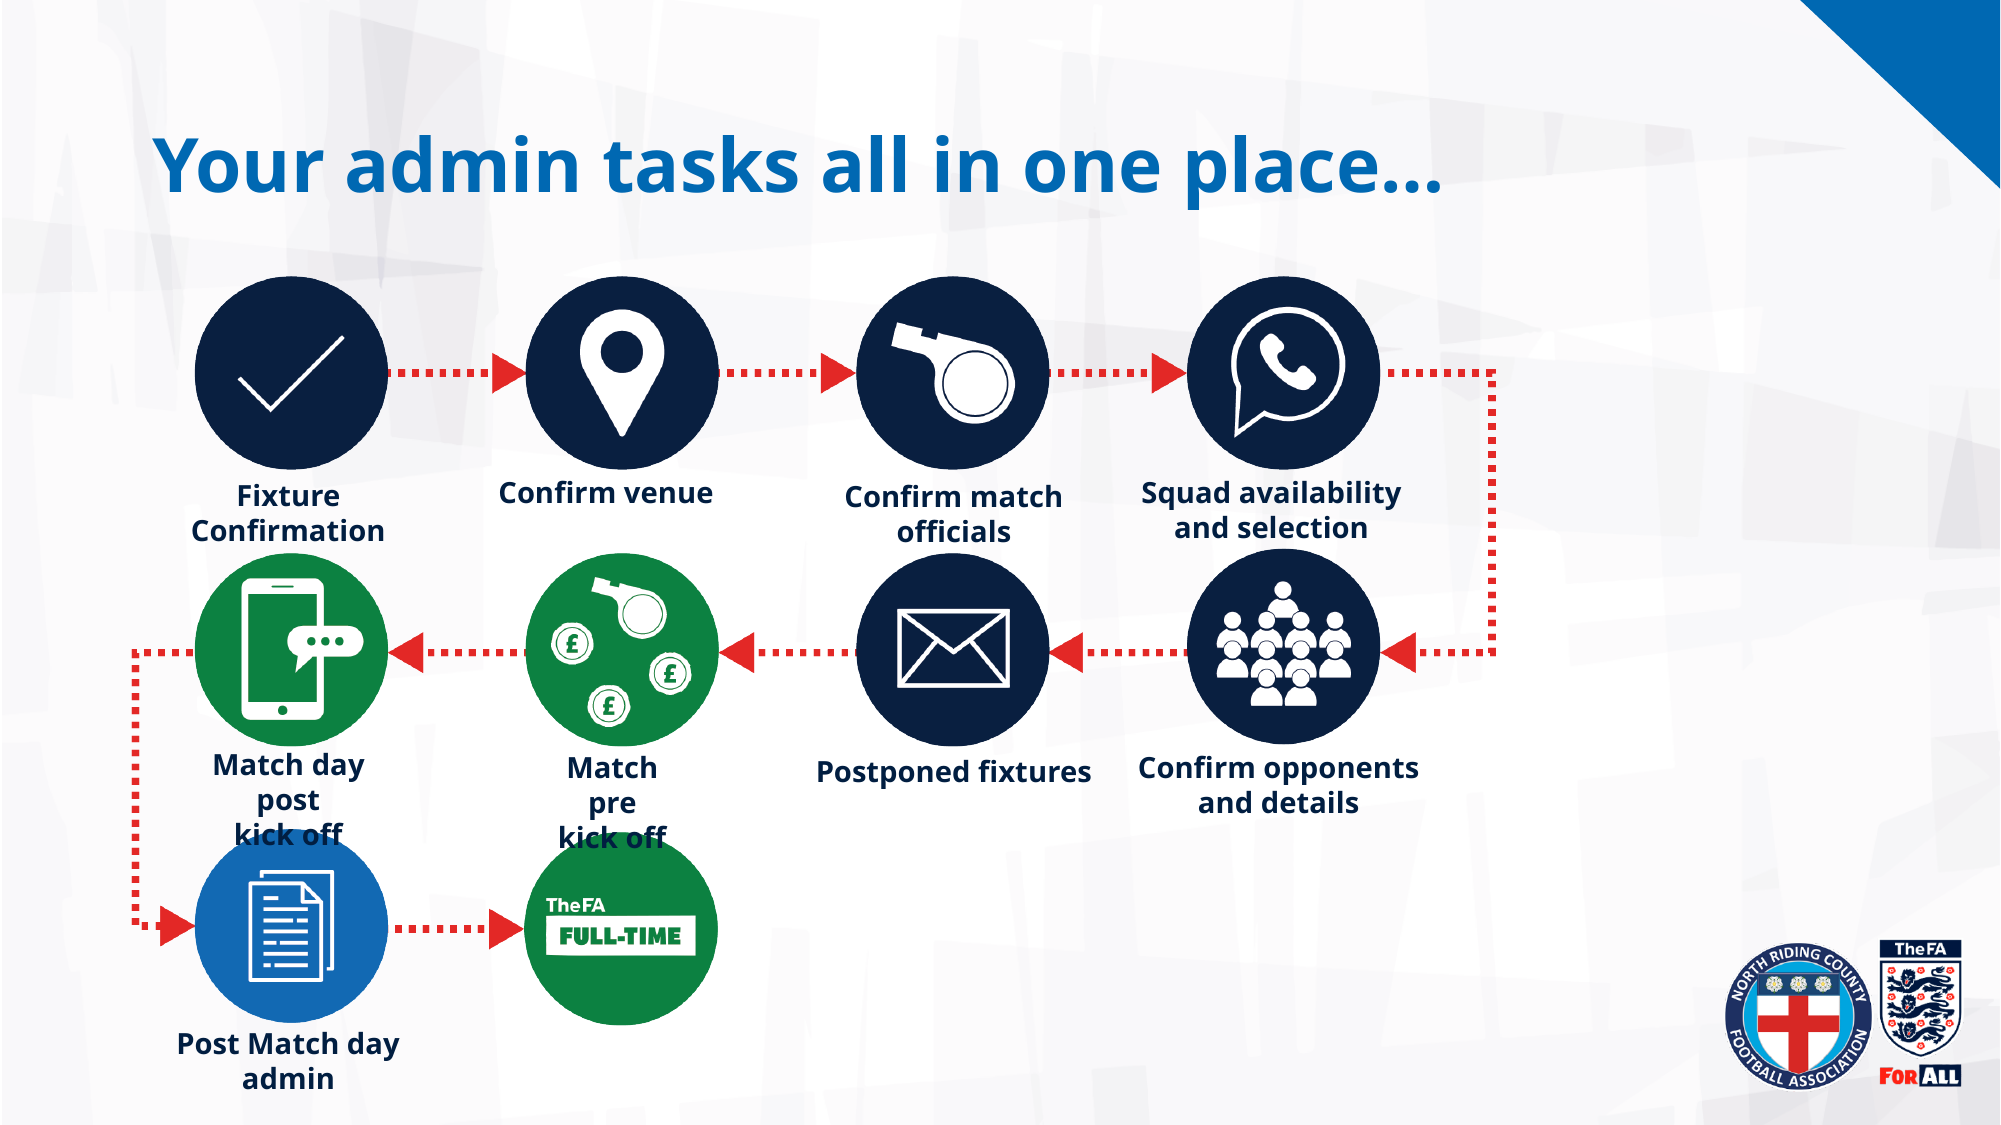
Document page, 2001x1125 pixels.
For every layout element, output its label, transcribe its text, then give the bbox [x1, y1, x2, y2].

title Your admin tasks all in one place… [137, 59, 1863, 278]
picture [0, 0, 2000, 1125]
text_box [61, 197, 1574, 1090]
